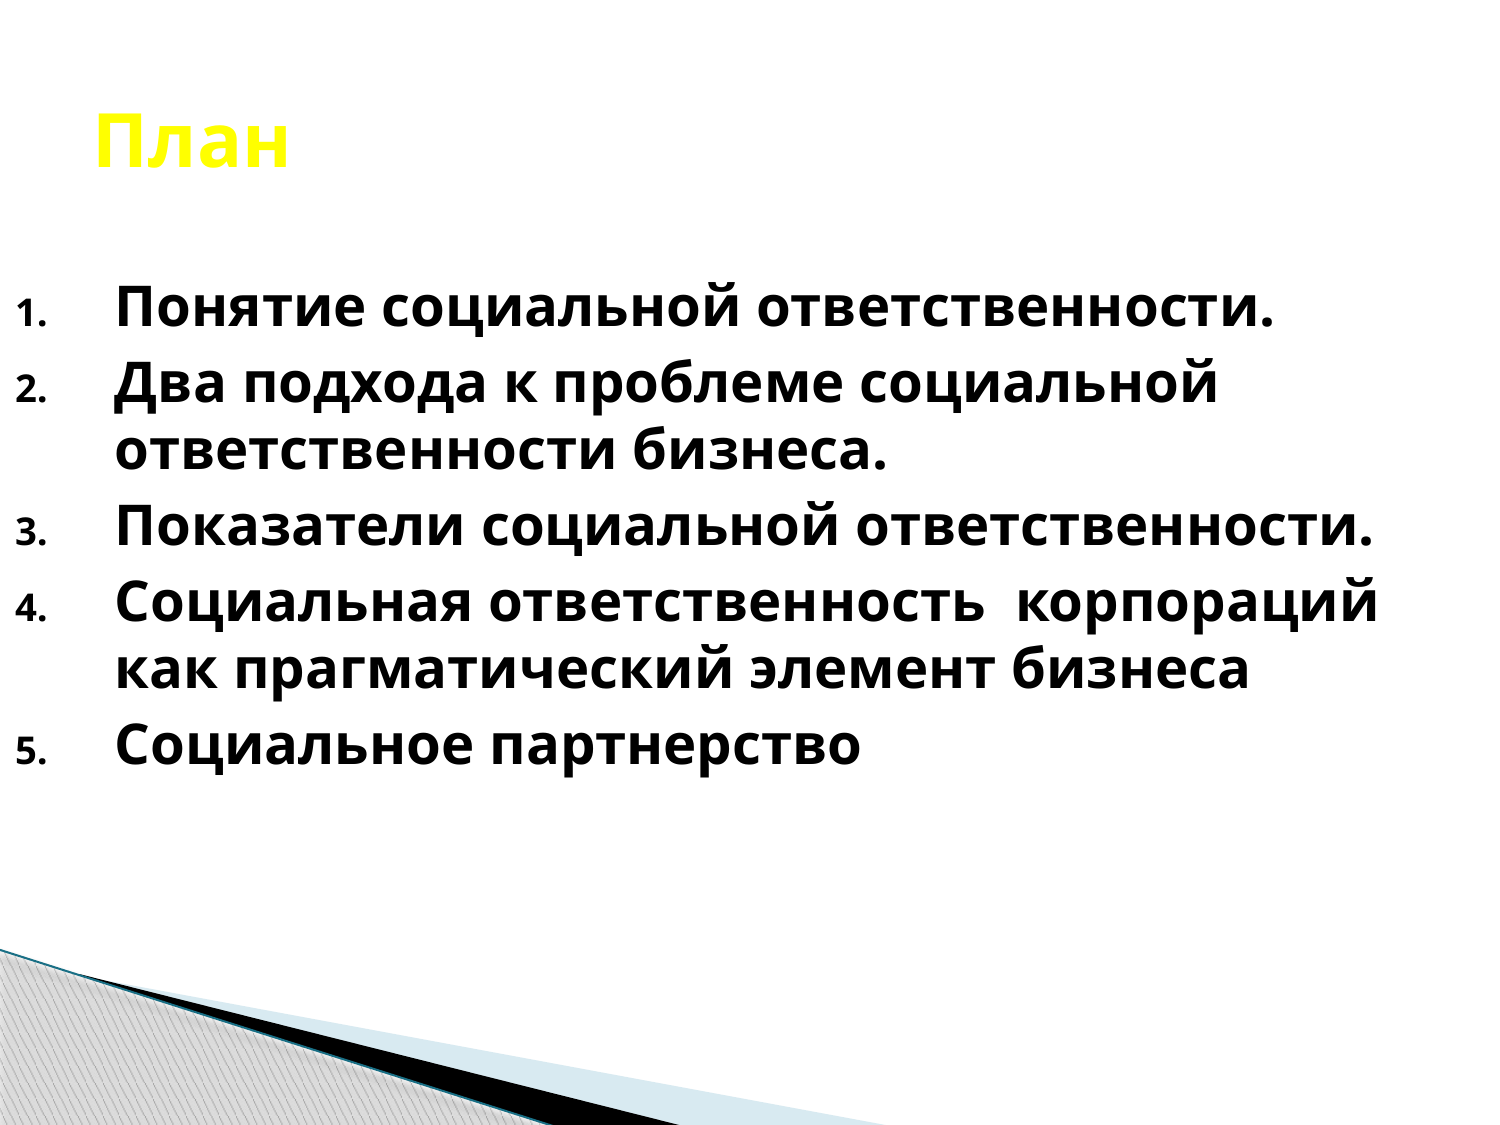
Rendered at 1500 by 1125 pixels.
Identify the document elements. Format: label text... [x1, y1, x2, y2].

title План [78, 43, 1429, 232]
list Понятие социальной ответственности. Два подхода к проблеме социальной ответственности бизнеса. Показатели социальной ответственности. Социальная ответственность корпораций как прагматический элемент бизнеса Социальное партнерство [0, 262, 1500, 1125]
